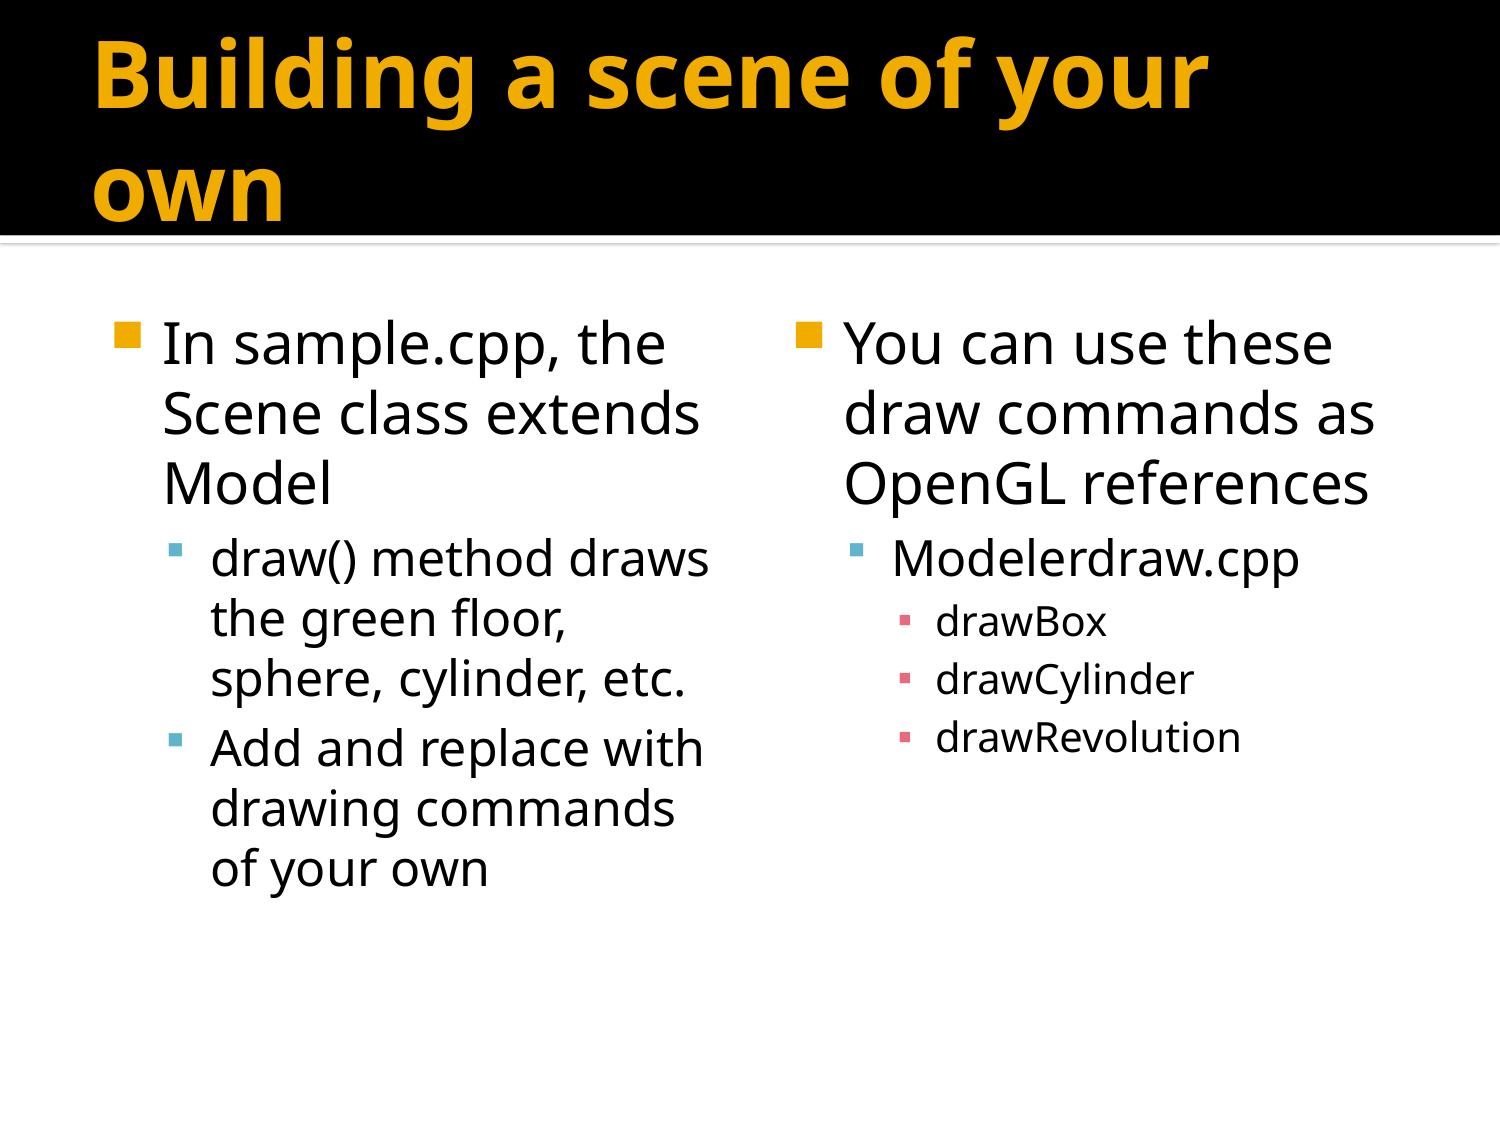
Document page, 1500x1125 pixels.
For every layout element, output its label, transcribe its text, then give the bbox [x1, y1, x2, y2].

title Building a scene of your own [75, 24, 1425, 231]
list You can use these draw commands as OpenGL references Modelerdraw.cpp drawBox drawCylinder drawRevolution [762, 291, 1425, 1050]
list In sample.cpp, the Scene class extends Model draw() method draws the green floor, sphere, cylinder, etc. Add and replace with drawing commands of your own [75, 291, 738, 1050]
